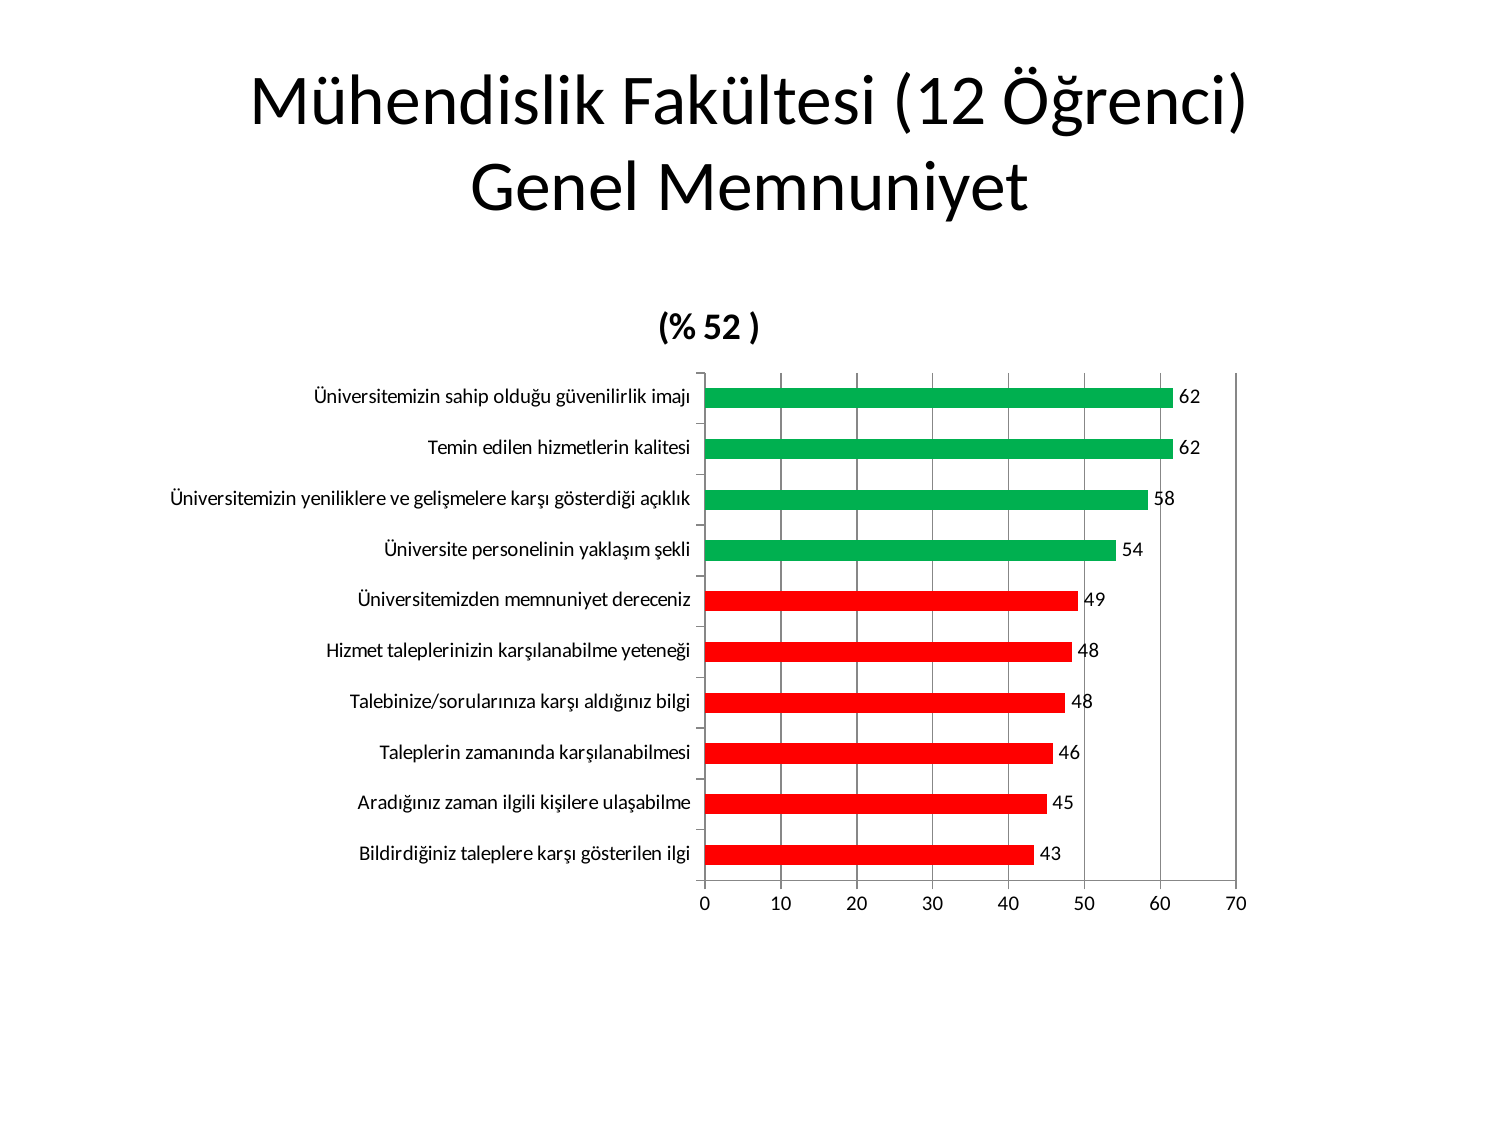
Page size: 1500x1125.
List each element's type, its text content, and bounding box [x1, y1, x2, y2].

chart [147, 278, 1270, 929]
title Mühendislik Fakültesi (12 Öğrenci) Genel Memnuniyet [75, 45, 1425, 233]
